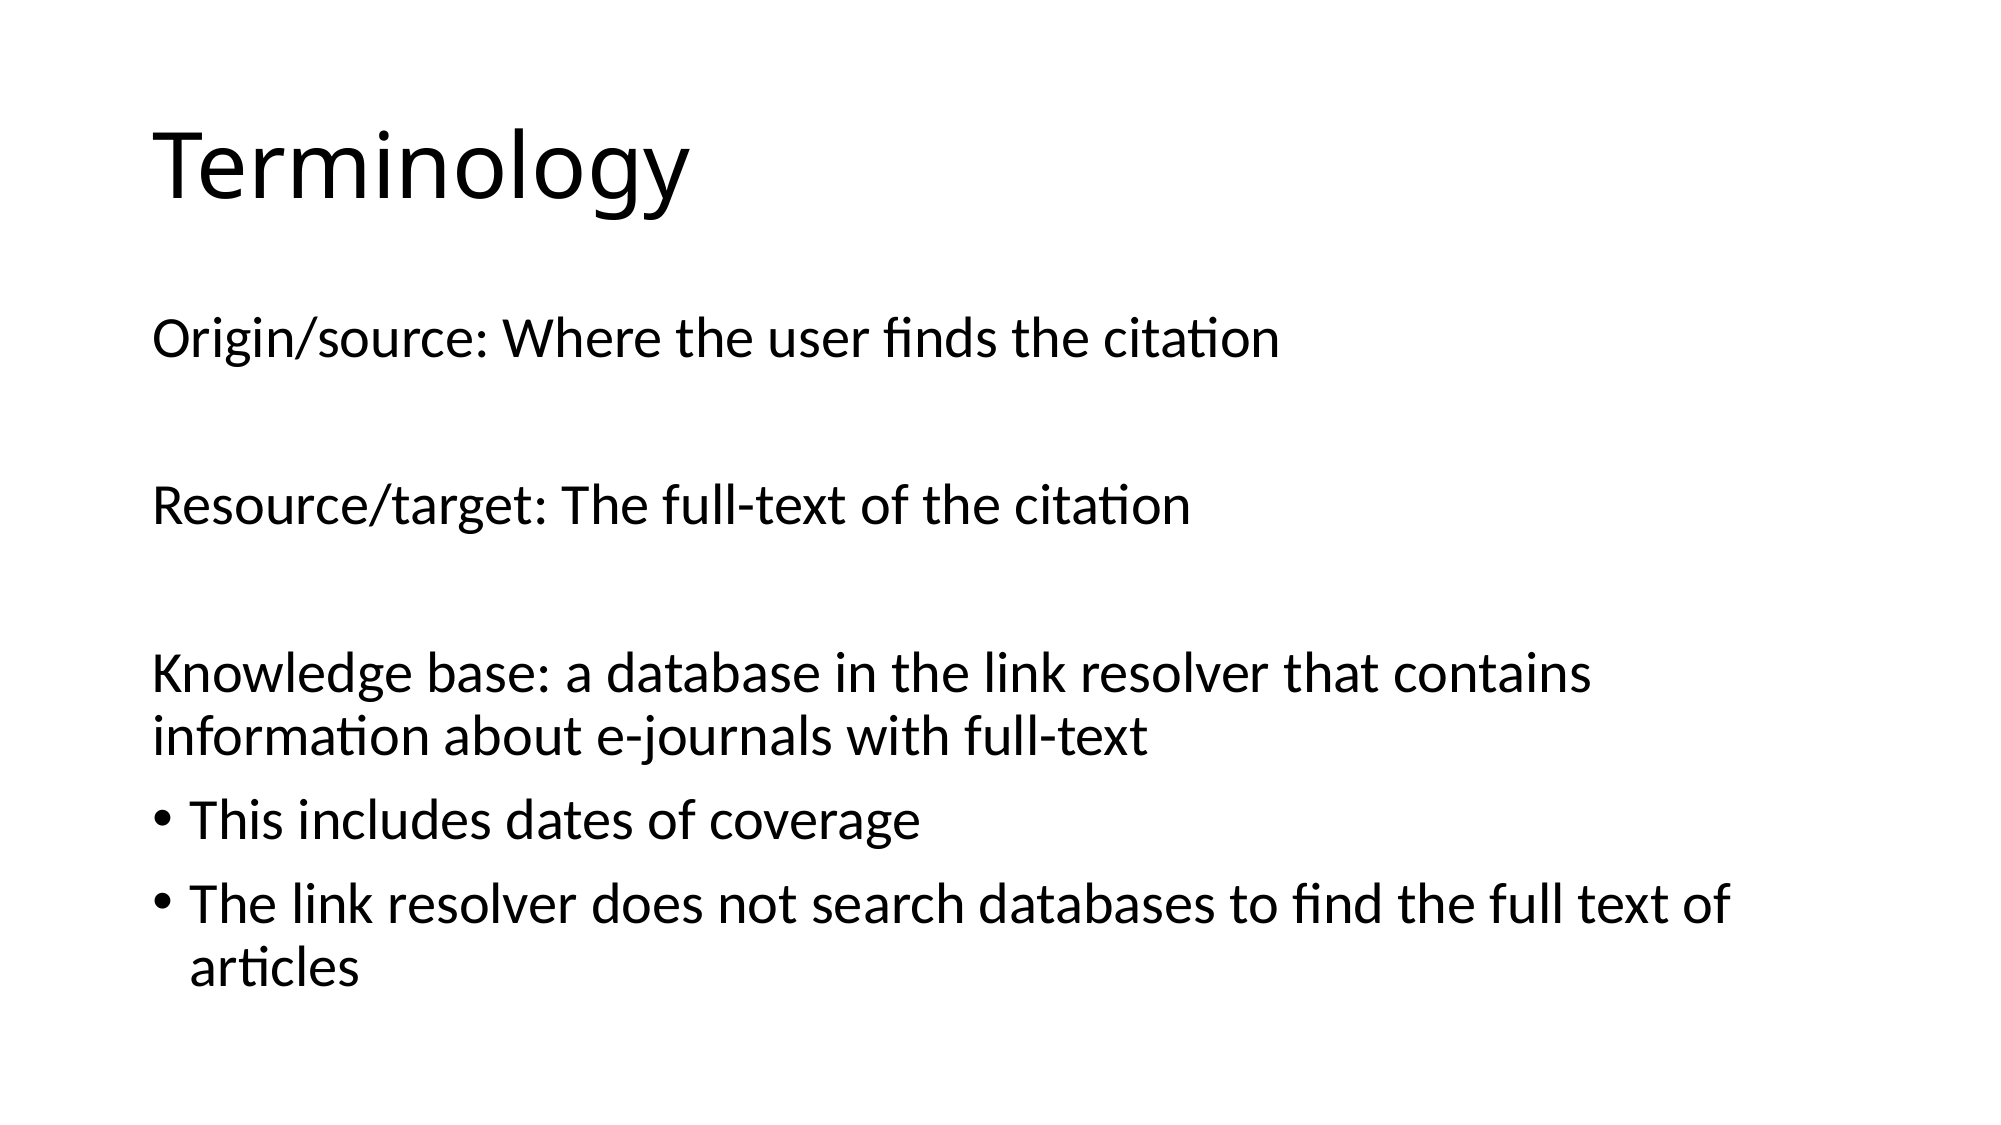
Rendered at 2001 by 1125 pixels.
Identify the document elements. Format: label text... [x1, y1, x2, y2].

title Terminology [137, 59, 1863, 278]
list Origin/source: Where the user finds the citation Resource/target: The full-text of the citation Knowledge base: a database in the link resolver that contains information about e-journals with full-text This includes dates of coverage The link resolver does not search databases to find the full text of articles [137, 299, 1863, 1014]
